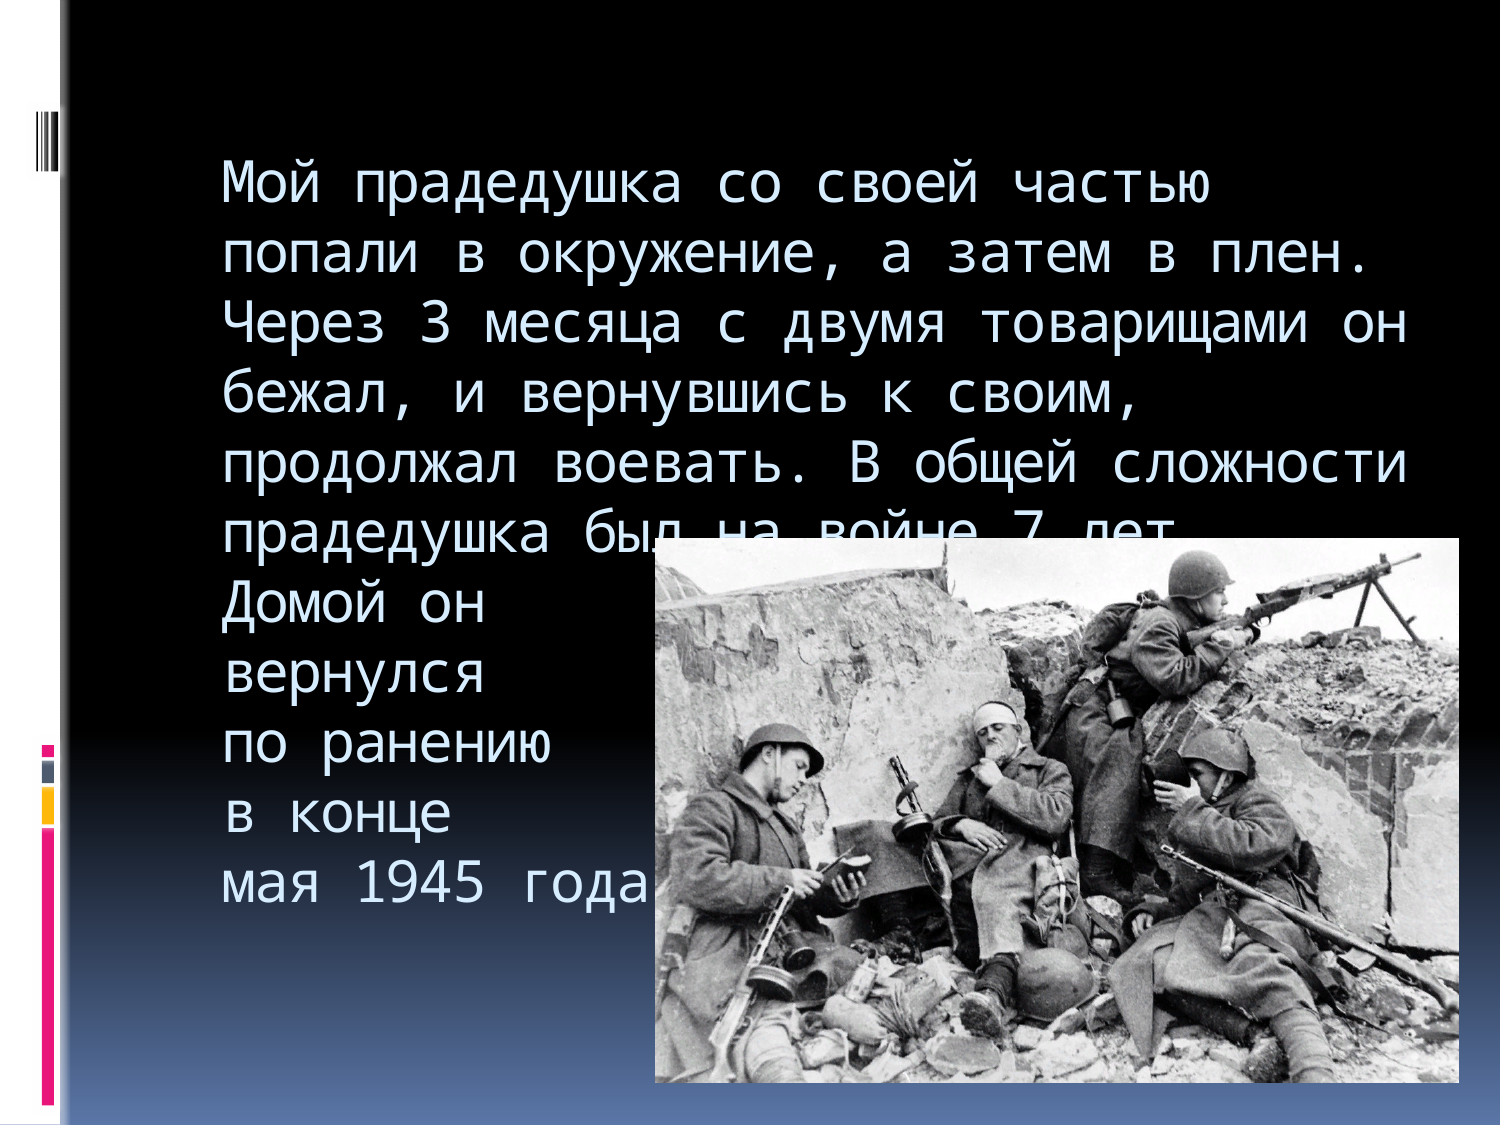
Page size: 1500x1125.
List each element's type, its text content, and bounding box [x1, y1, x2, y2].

picture [654, 538, 1460, 1083]
title Мой прадедушка со своей частью попали в окружение, а затем в плен. Через 3 месяца с двумя товарищами он бежал, и вернувшись к своим, продолжал воевать. В общей сложности прадедушка был на войне 7 лет. Домой он вернулся по ранению в конце мая 1945 года. [206, 137, 1427, 338]
